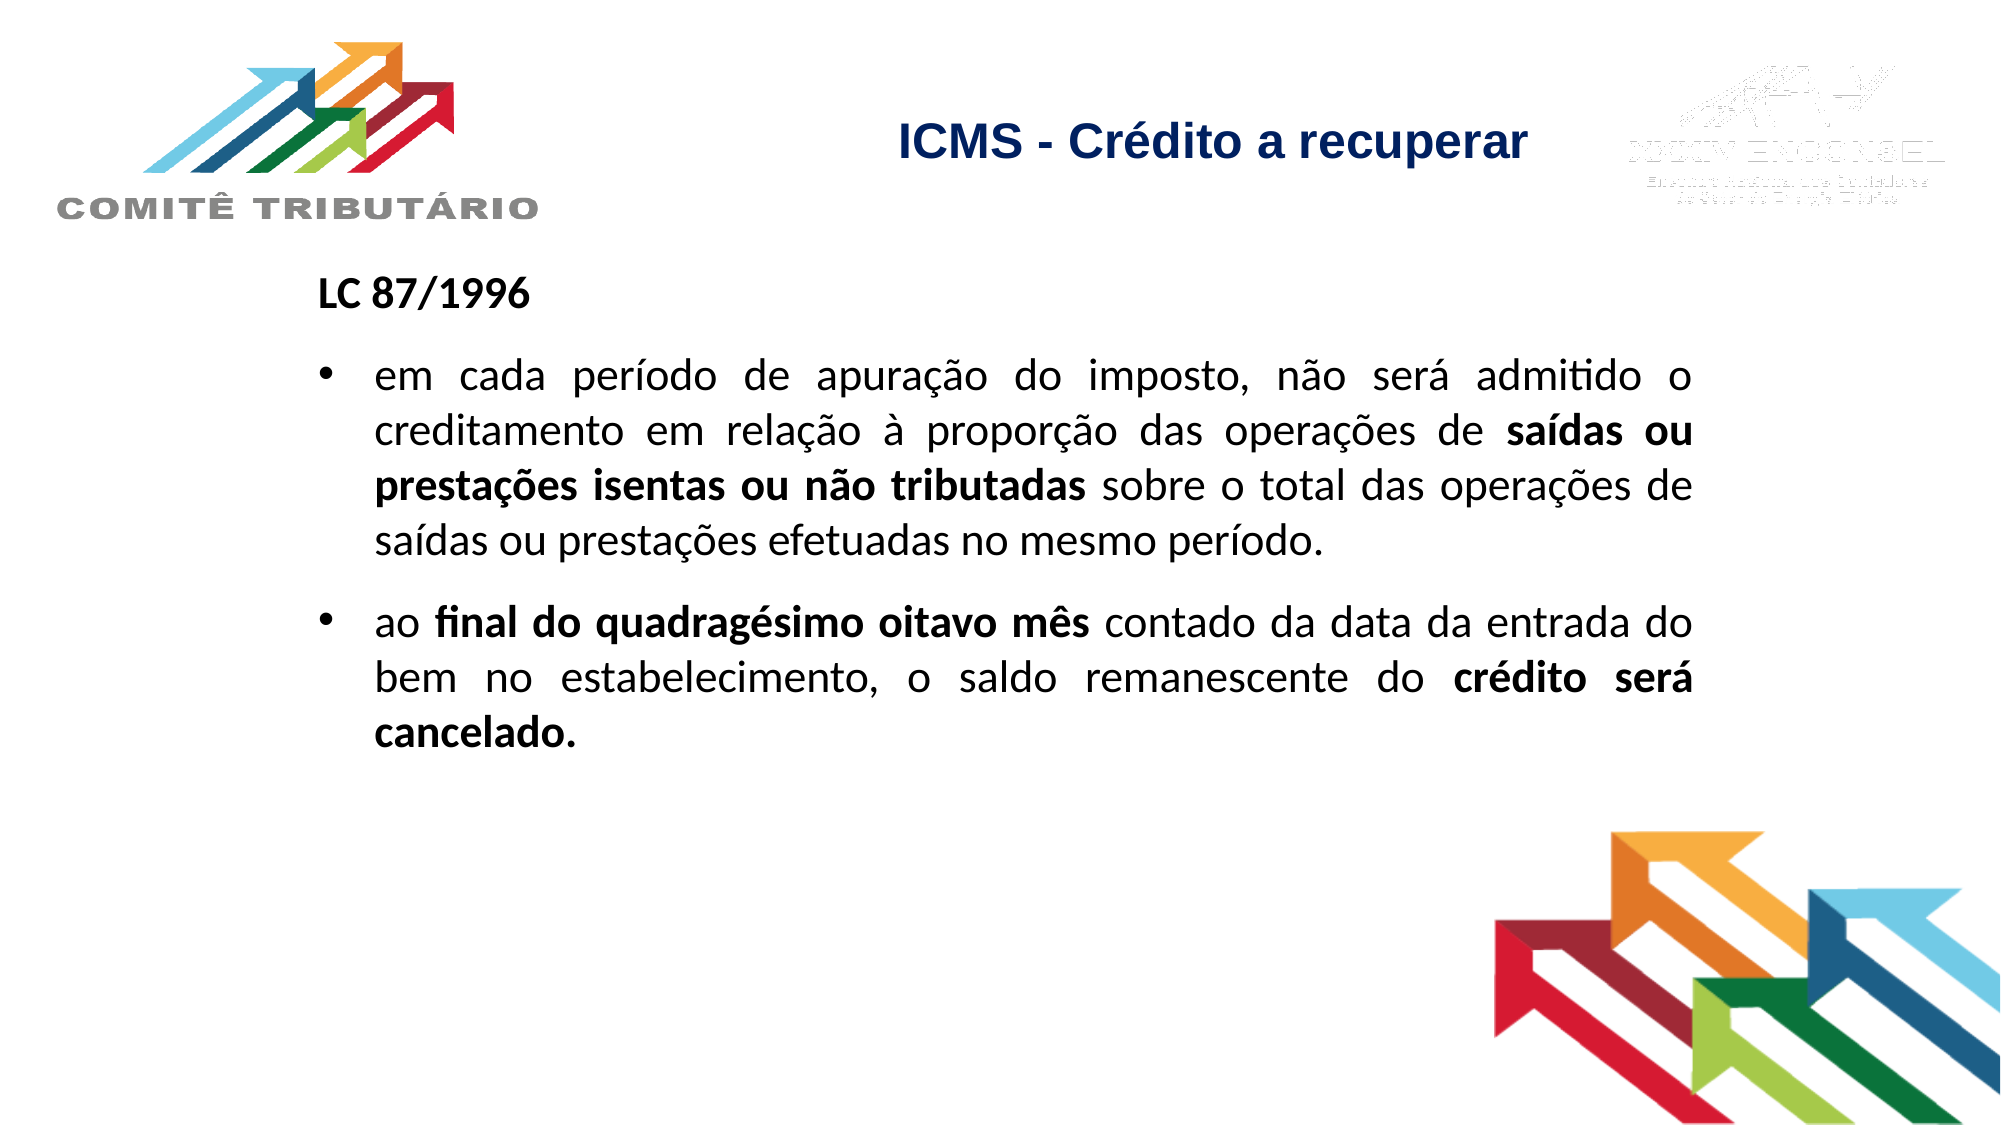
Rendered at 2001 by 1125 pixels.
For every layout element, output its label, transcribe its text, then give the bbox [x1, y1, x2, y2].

list LC 87/1996 em cada período de apuração do imposto, não será admitido o creditamento em relação à proporção das operações de saídas ou prestações isentas ou não tributadas sobre o total das operações de saídas ou prestações efetuadas no mesmo período. ao final do quadragésimo oitavo mês contado da data da entrada do bem no estabelecimento, o saldo remanescente do crédito será cancelado. [303, 255, 1709, 988]
picture [1750, 64, 1945, 206]
picture [1494, 831, 2001, 1125]
title ICMS - Crédito a recuperar [692, 45, 1750, 233]
picture [55, 42, 541, 228]
